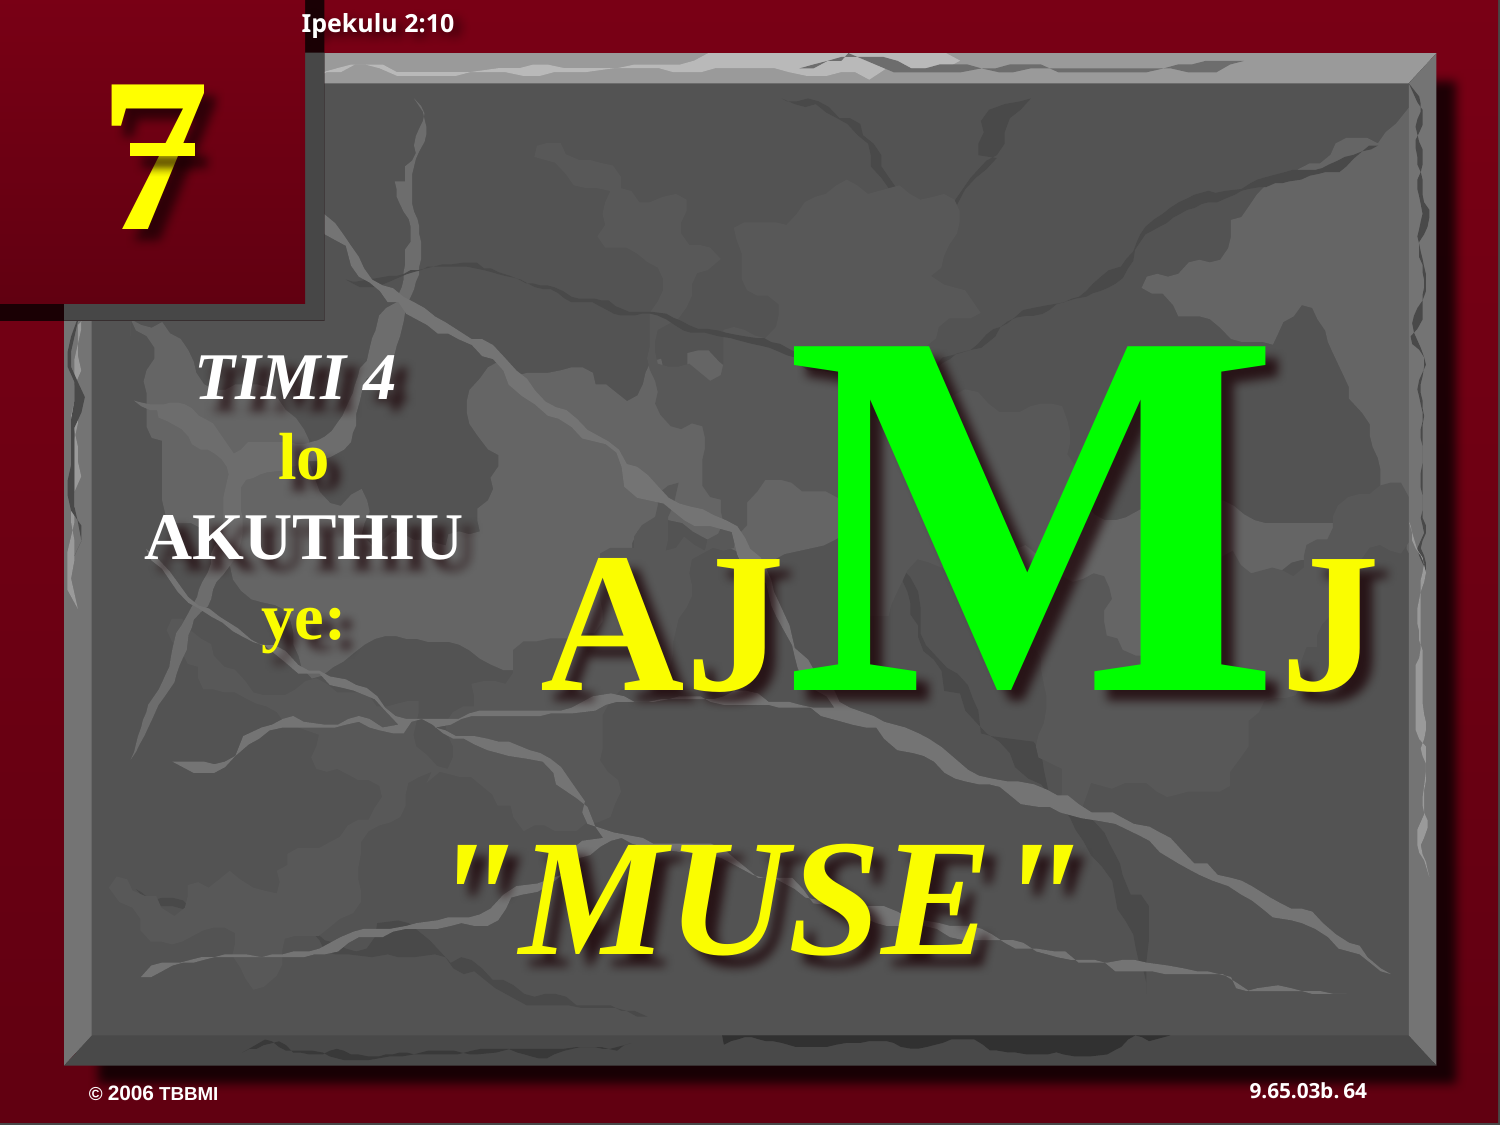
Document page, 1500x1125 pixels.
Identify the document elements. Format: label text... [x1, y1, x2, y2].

text_box TIMI 4 lo AKUTHIU ye: [108, 325, 500, 660]
text_box Ipekulu 2:10 [294, 0, 722, 45]
text_box "MUSE" [420, 780, 1093, 995]
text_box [91, 0, 219, 261]
text_box 64 [1335, 1070, 1375, 1111]
text_box AJMJ [533, 157, 1389, 803]
